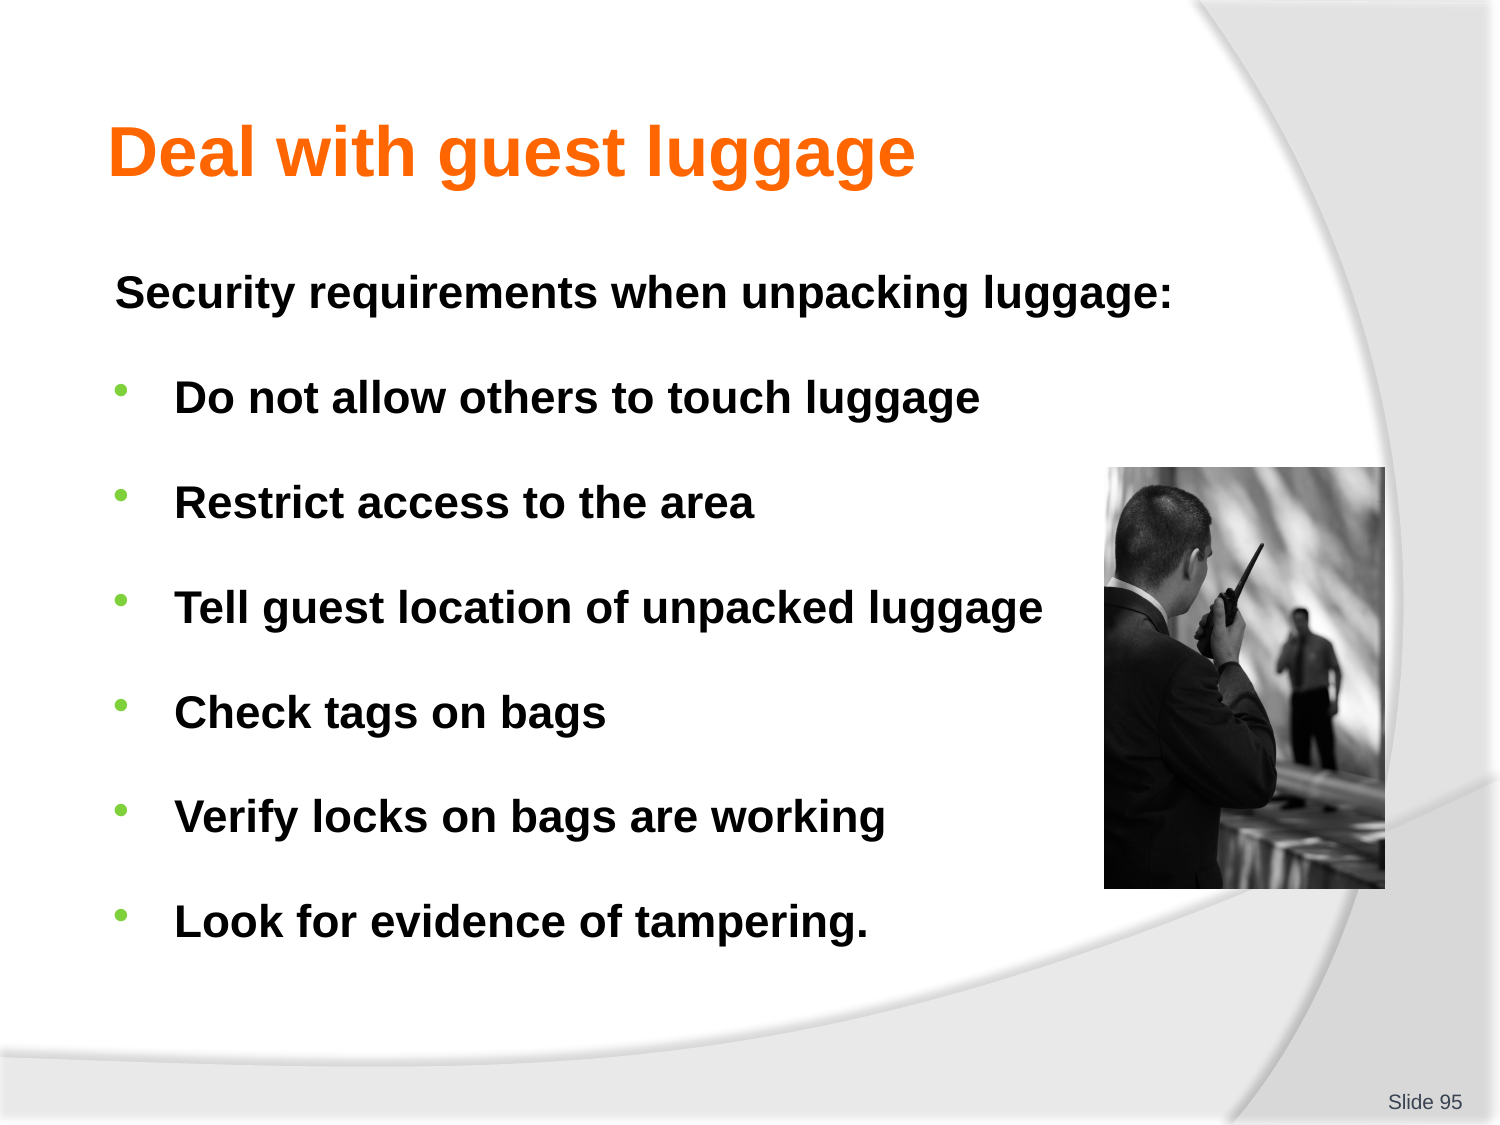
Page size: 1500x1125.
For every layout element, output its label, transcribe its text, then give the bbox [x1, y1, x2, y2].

picture [1104, 467, 1386, 889]
title Deal with guest luggage [100, 54, 1326, 243]
list Security requirements when unpacking luggage: Do not allow others to touch luggage Restrict access to the area Tell guest location of unpacked luggage Check tags on bags Verify locks on bags are working Look for evidence of tampering. [100, 255, 1326, 998]
slide_number Slide 95 [1337, 1053, 1463, 1114]
